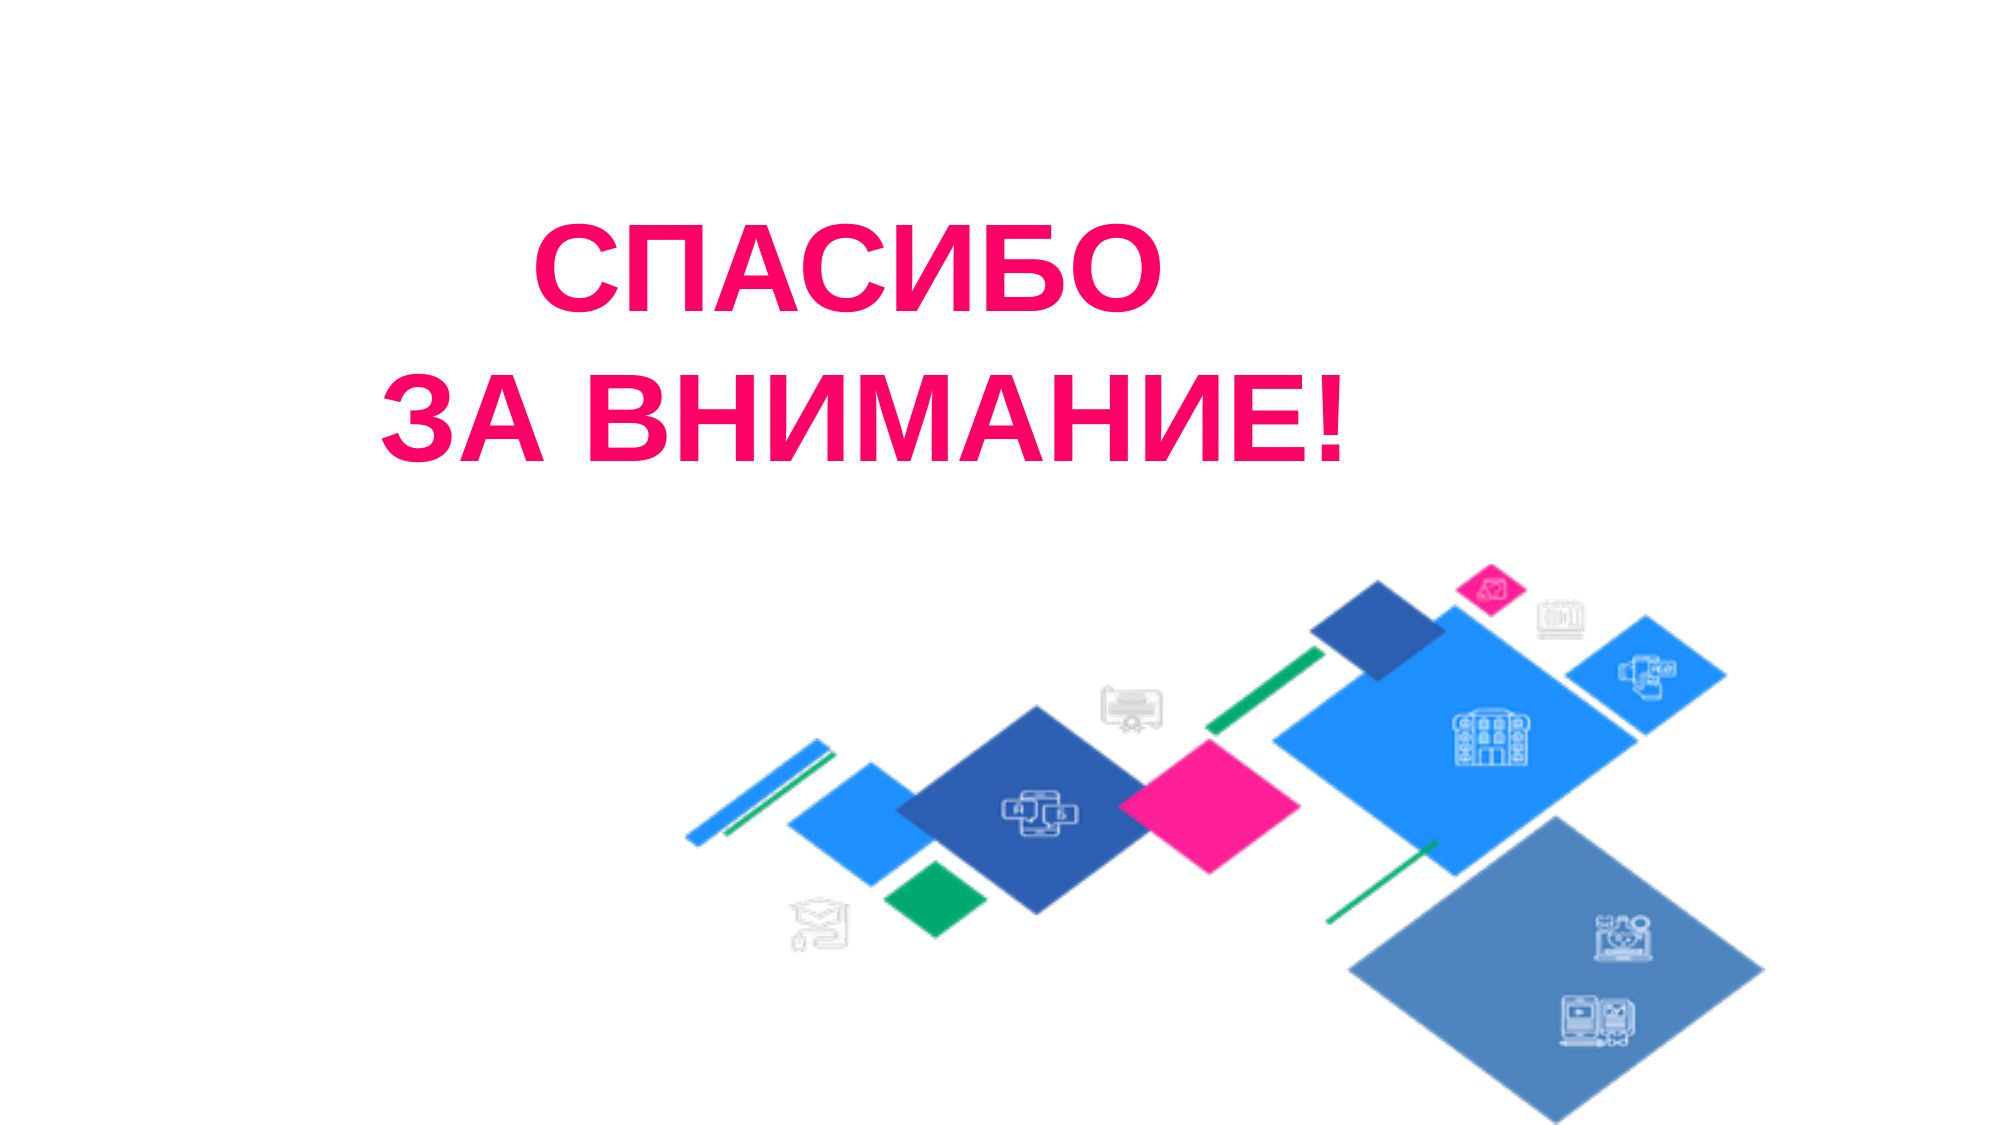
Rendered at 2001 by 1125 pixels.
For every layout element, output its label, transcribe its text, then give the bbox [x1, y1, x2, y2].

picture [685, 564, 1765, 1125]
text_box СПАСИБО ЗА ВНИМАНИЕ! [0, 69, 1732, 494]
